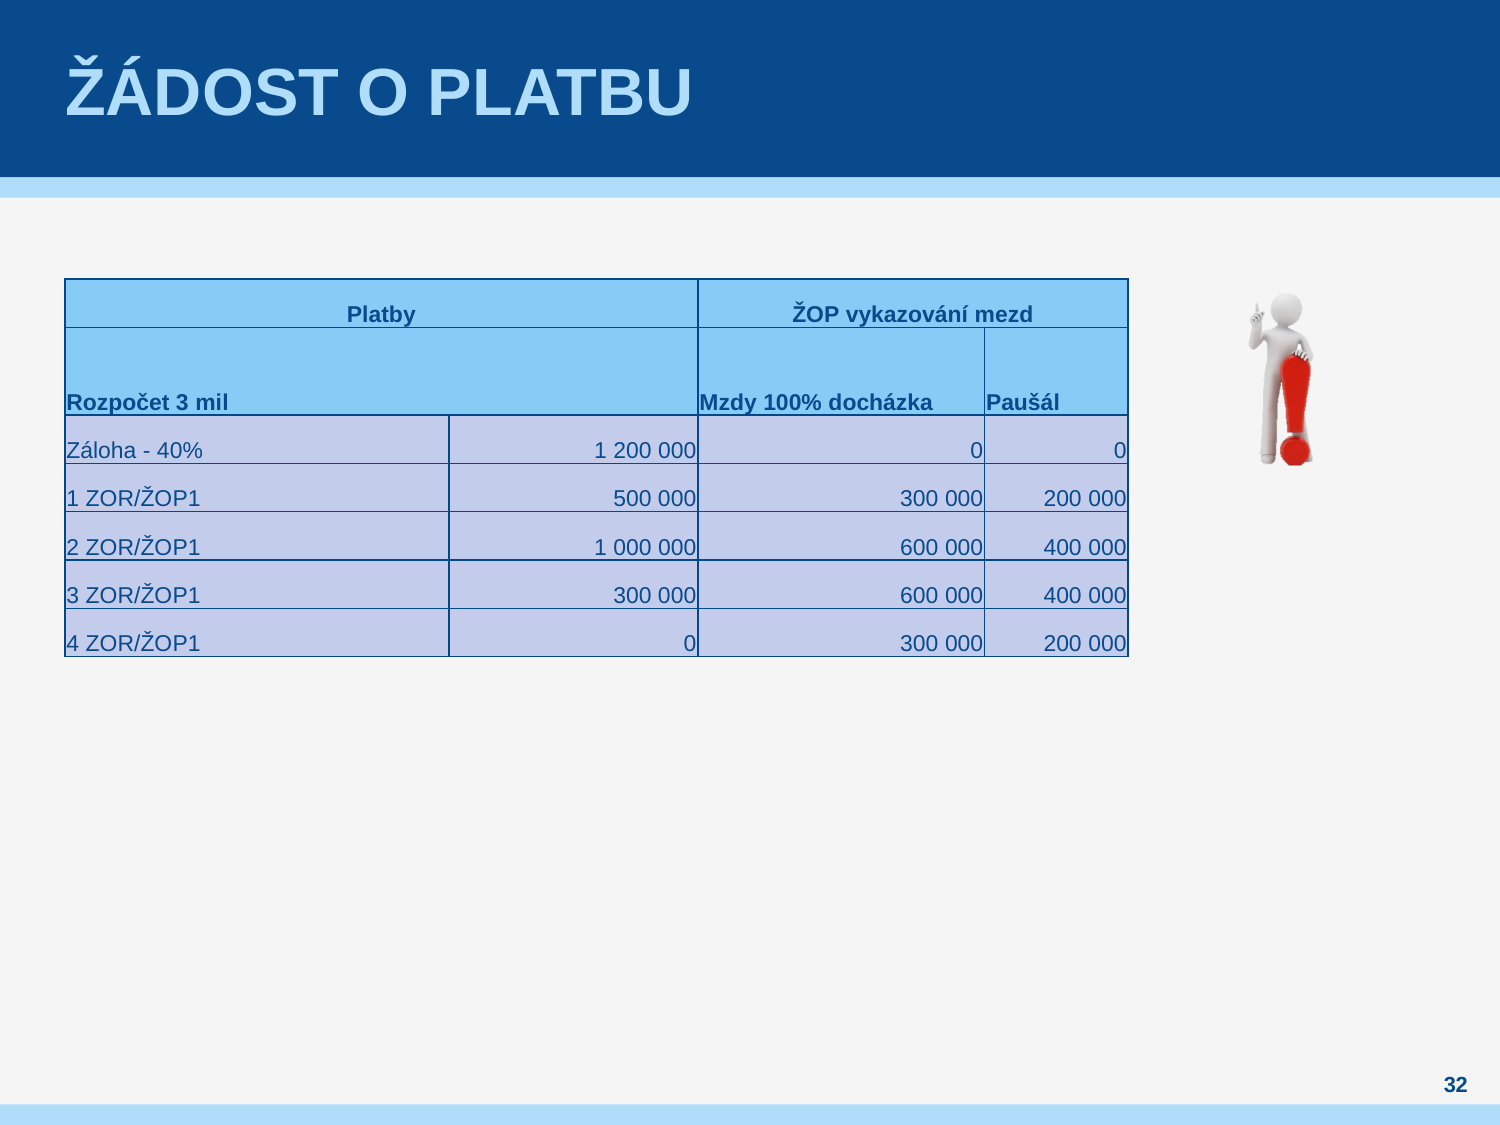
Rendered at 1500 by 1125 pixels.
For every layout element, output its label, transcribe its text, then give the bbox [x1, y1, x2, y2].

table_cell 1 000 000 [450, 512, 697, 559]
table_cell Záloha - 40% [66, 416, 448, 463]
table_cell 200 000 [985, 464, 1127, 511]
table_cell 4 ZOR/ŽOP1 [66, 609, 448, 656]
table_cell 300 000 [699, 609, 984, 656]
table_cell Mzdy 100% docházka [699, 328, 984, 414]
slide_number 32 [1417, 1068, 1495, 1099]
table_cell 200 000 [985, 609, 1127, 656]
table_cell 600 000 [699, 561, 984, 608]
table_cell 500 000 [450, 464, 697, 511]
table_cell 300 000 [450, 561, 697, 608]
table_cell 0 [699, 416, 984, 463]
picture [1192, 290, 1370, 469]
title Žádost o platbu [59, 0, 1441, 178]
table_cell 0 [450, 609, 697, 656]
table_cell 600 000 [699, 512, 984, 559]
table_cell 3 ZOR/ŽOP1 [66, 561, 448, 608]
table_cell 400 000 [985, 512, 1127, 559]
list [88, 295, 1400, 1004]
table_cell 300 000 [699, 464, 984, 511]
table_cell 2 ZOR/ŽOP1 [66, 512, 448, 559]
table_header ŽOP vykazování mezd [699, 280, 1127, 327]
table_header Platby [66, 280, 697, 327]
table_cell 400 000 [985, 561, 1127, 608]
table_cell 0 [985, 416, 1127, 463]
table_cell Paušál [985, 328, 1127, 414]
table_cell 1 200 000 [450, 416, 697, 463]
table_cell 1 ZOR/ŽOP1 [66, 464, 448, 511]
table_cell Rozpočet 3 mil [66, 328, 697, 414]
